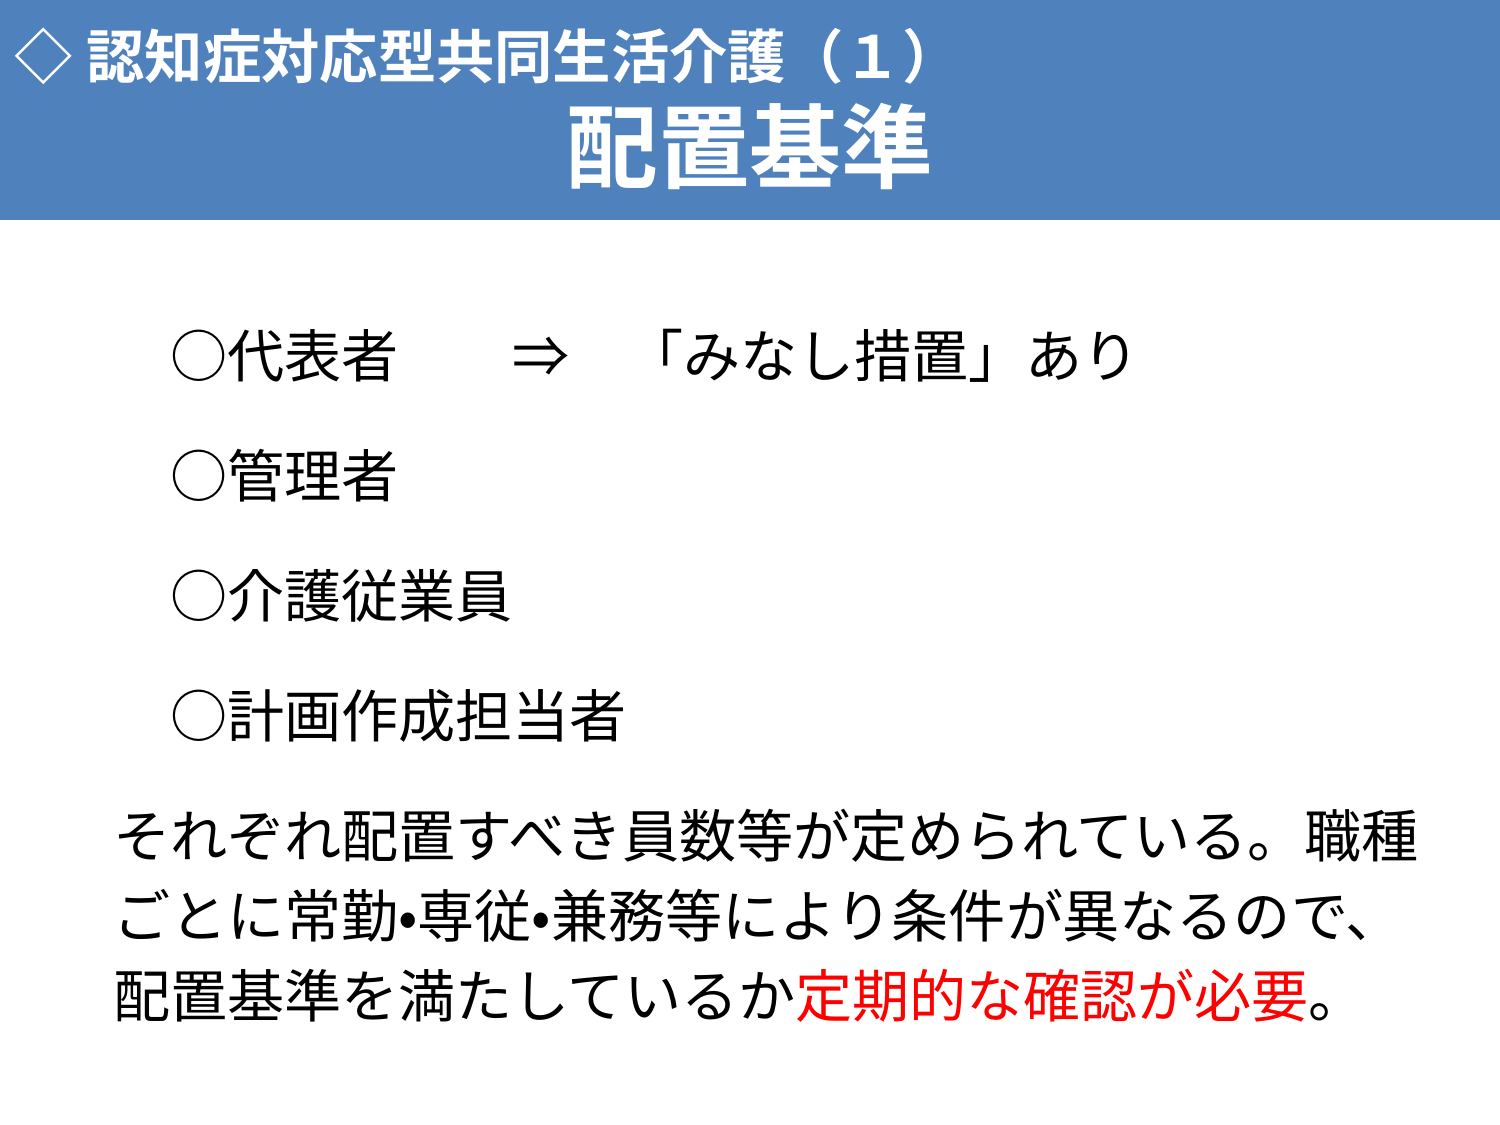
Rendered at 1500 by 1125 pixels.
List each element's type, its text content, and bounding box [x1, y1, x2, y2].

subtitle ○代表者 ⇒ 「みなし措置」あり ○管理者 ○介護従業員 ○計画作成担当者 それぞれ配置すべき員数等が定められている。職種 ごとに常勤・専従・兼務等により条件が異なるので、 配置基準を満たしているか定期的な確認が必要。 [41, 187, 1436, 1059]
text_box ◇認知症対応型共同生活介護（１） 配置基準 [0, 0, 1500, 220]
